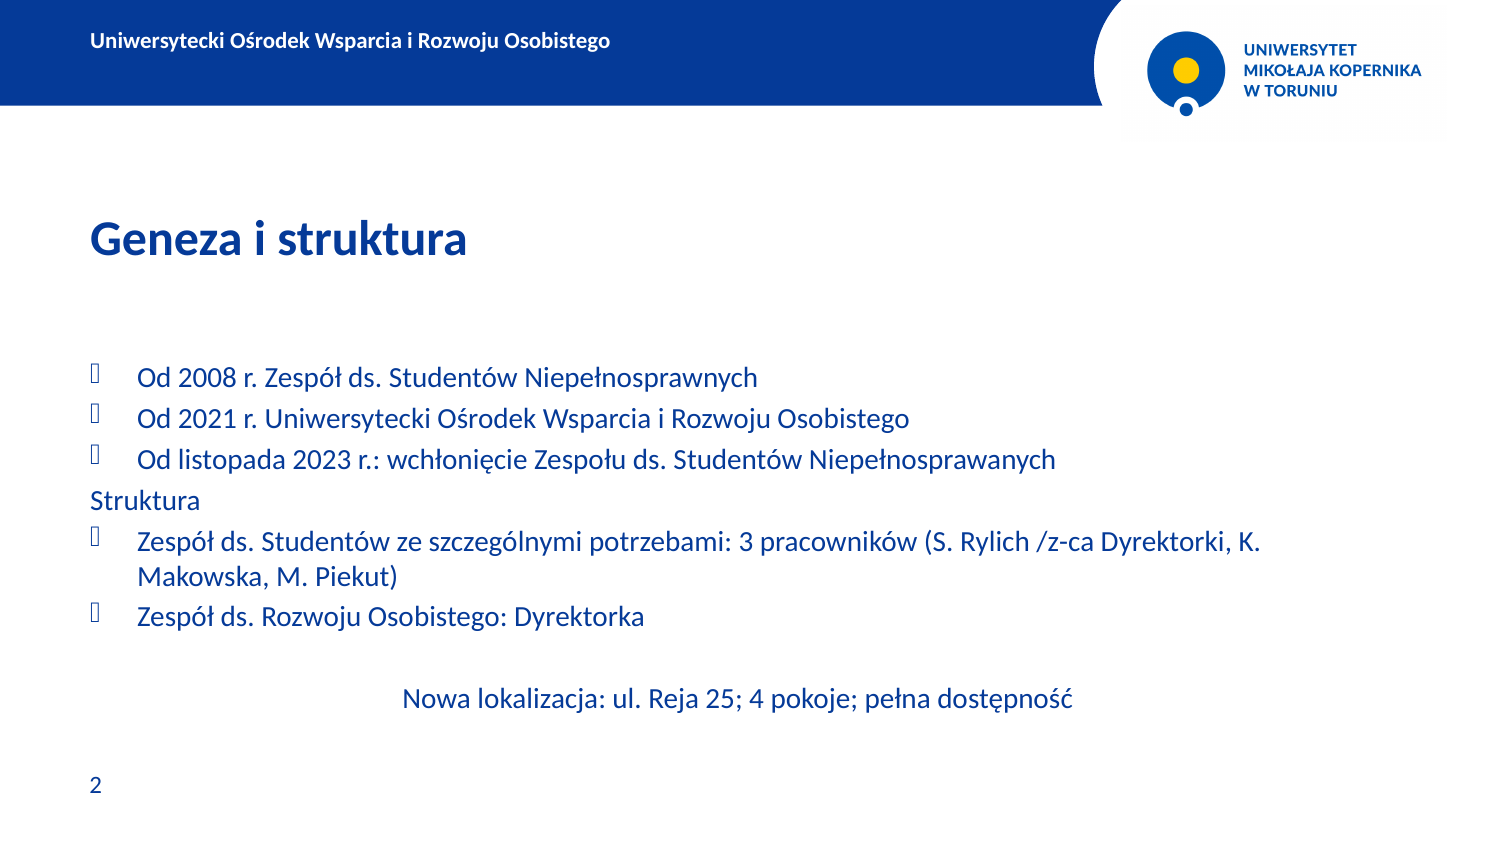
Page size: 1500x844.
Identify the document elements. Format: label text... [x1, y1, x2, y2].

list Geneza i struktura [75, 197, 1234, 350]
list Uniwersytecki Ośrodek Wsparcia i Rozwoju Osobistego [75, 18, 1040, 61]
list Od 2008 r. Zespół ds. Studentów Niepełnosprawnych Od 2021 r. Uniwersytecki Ośrodek Wsparcia i Rozwoju Osobistego Od listopada 2023 r.: wchłonięcie Zespołu ds. Studentów Niepełnosprawanych Struktura Zespół ds. Studentów ze szczególnymi potrzebami: 3 pracowników (S. Rylich /z-ca Dyrektorki, K. Makowska, M. Piekut) Zespół ds. Rozwoju Osobistego: Dyrektorka Nowa lokalizacja: ul. Reja 25; 4 pokoje; pełna dostępność [75, 351, 1400, 791]
picture [1121, 5, 1447, 142]
